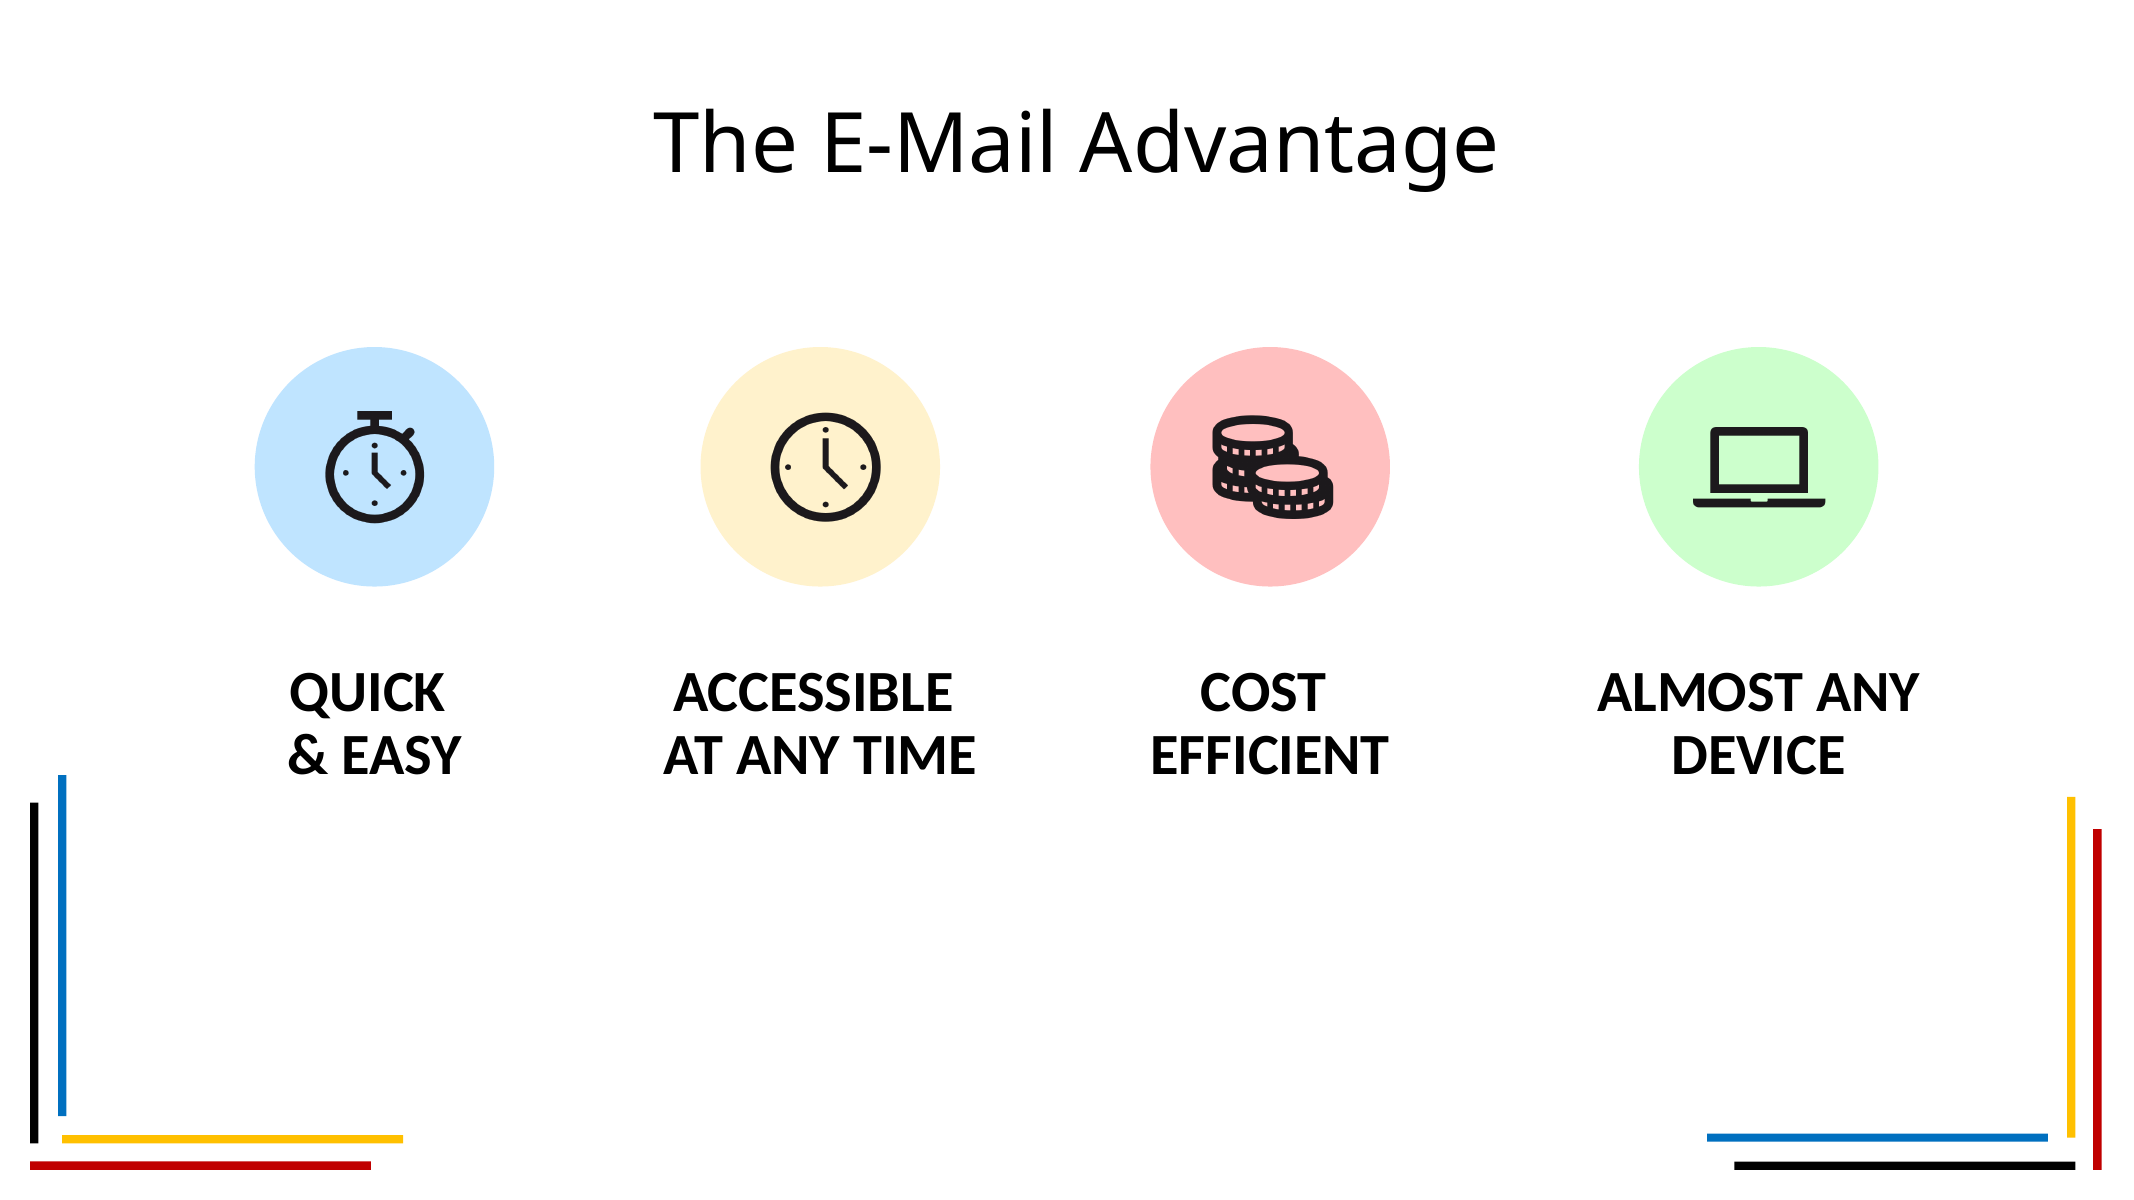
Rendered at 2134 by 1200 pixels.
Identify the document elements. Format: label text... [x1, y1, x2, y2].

title The E-Mail Advantage [99, 45, 2055, 233]
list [139, 162, 1994, 975]
